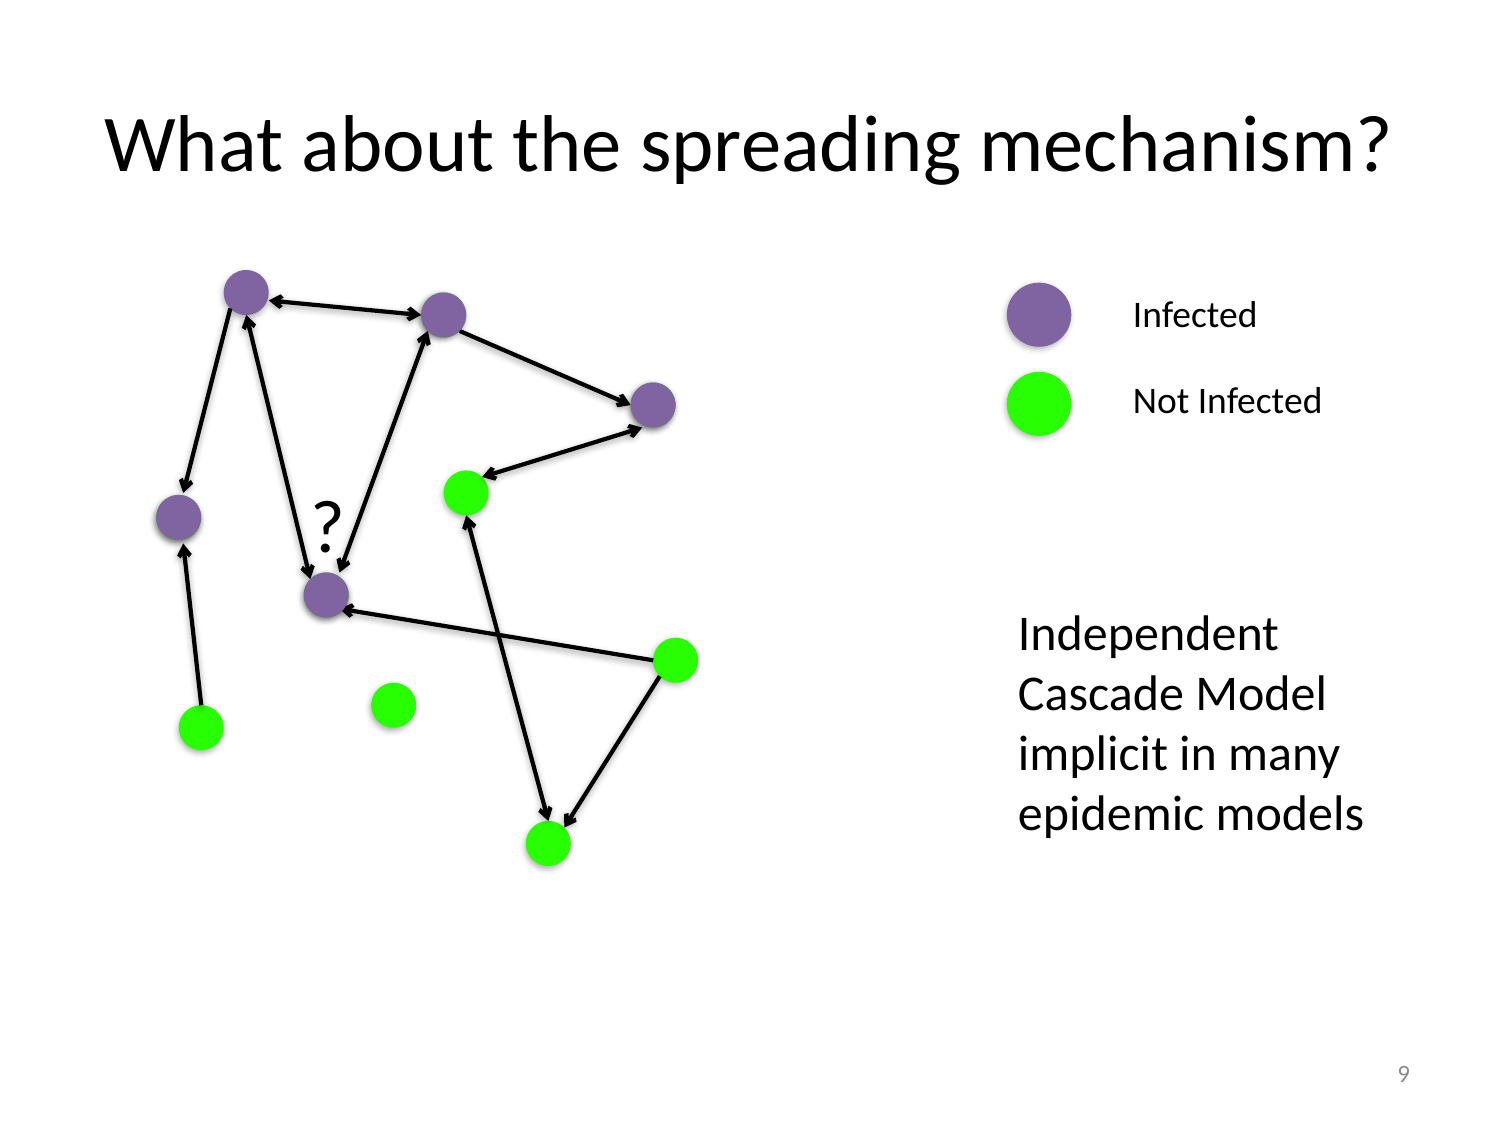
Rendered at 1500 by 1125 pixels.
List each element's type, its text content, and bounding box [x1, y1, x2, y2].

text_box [262, 407, 505, 497]
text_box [268, 300, 422, 316]
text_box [511, 427, 643, 478]
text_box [145, 432, 257, 480]
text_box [354, 626, 661, 710]
text_box [421, 291, 467, 339]
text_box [459, 330, 631, 406]
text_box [114, 376, 300, 425]
text_box [302, 572, 350, 619]
text_box [155, 494, 202, 541]
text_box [536, 703, 688, 800]
text_box Independent Cascade Model implicit in many epidemic models [1003, 592, 1429, 848]
text_box ? [296, 505, 332, 576]
text_box [446, 505, 487, 516]
text_box [631, 381, 677, 429]
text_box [339, 608, 654, 661]
text_box [1006, 281, 1073, 348]
text_box [665, 636, 699, 684]
text_box Not Infected [1118, 368, 1422, 428]
text_box [1006, 370, 1073, 437]
text_box [222, 269, 270, 316]
text_box [177, 705, 225, 752]
text_box Infected [1118, 282, 1422, 343]
text_box [374, 718, 414, 729]
text_box [525, 820, 572, 867]
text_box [111, 615, 274, 634]
title What about the spreading mechanism? [75, 45, 1425, 233]
slide_number 9 [1074, 1042, 1425, 1103]
